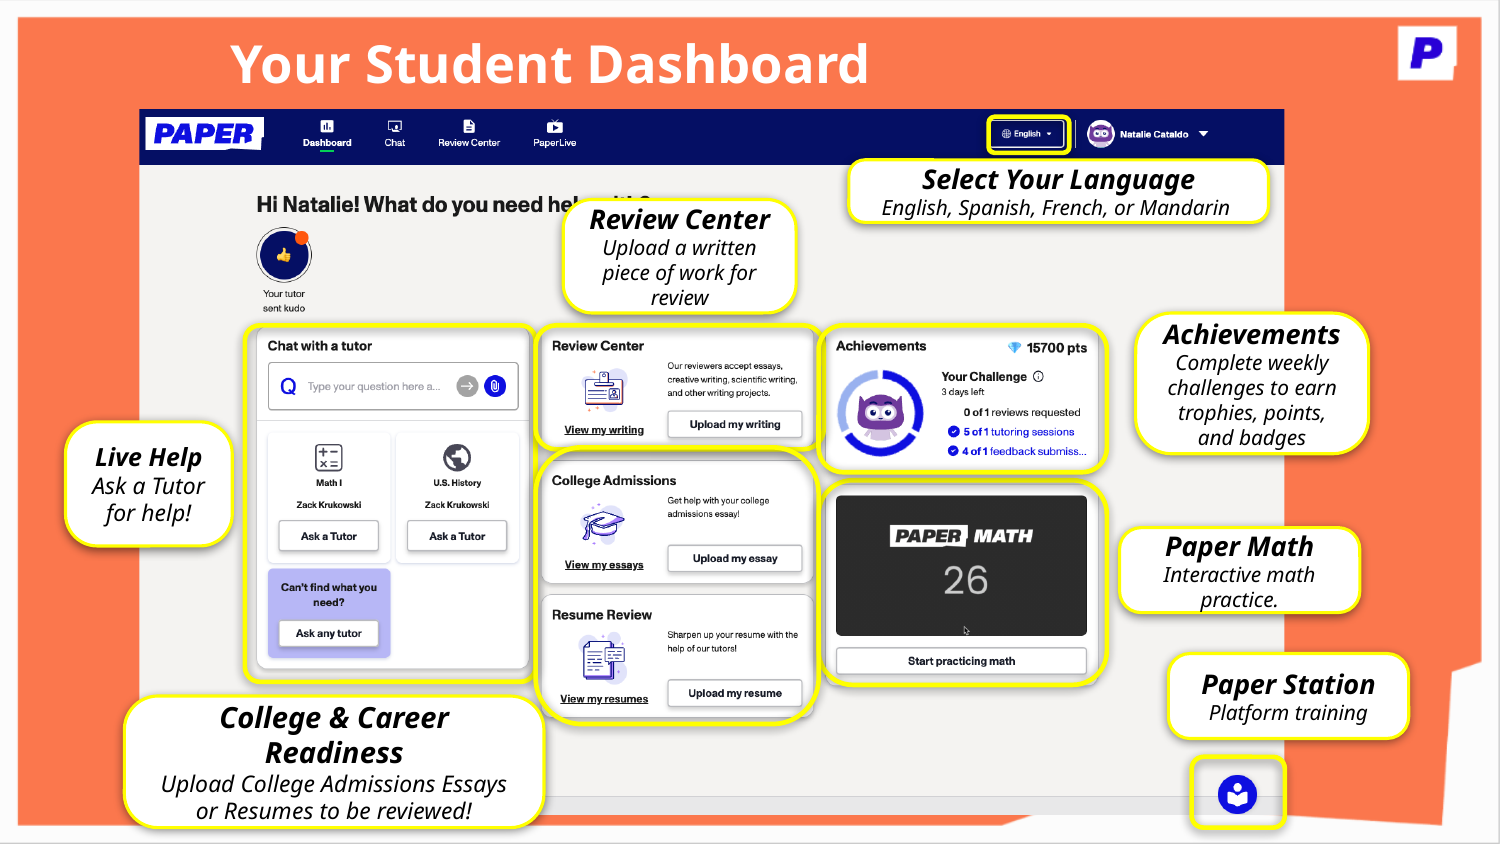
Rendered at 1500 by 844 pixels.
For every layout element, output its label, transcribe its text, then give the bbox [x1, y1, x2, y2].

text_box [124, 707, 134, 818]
text_box College & Career Readiness Upload College Admissions Essays or Resumes to be reviewed! [140, 823, 526, 828]
text_box Achievements Complete weekly challenges to earn trophies, points, and badges [1288, 313, 1369, 454]
title Your Student Dashboard [215, 16, 1285, 109]
text_box Paper Math Interactive math practice. [1288, 527, 1360, 613]
text_box [1194, 822, 1284, 828]
picture [0, 0, 1500, 844]
text_box Live Help Ask a Tutor for help! [65, 421, 133, 546]
text_box Paper Station Platform training [1288, 653, 1409, 739]
